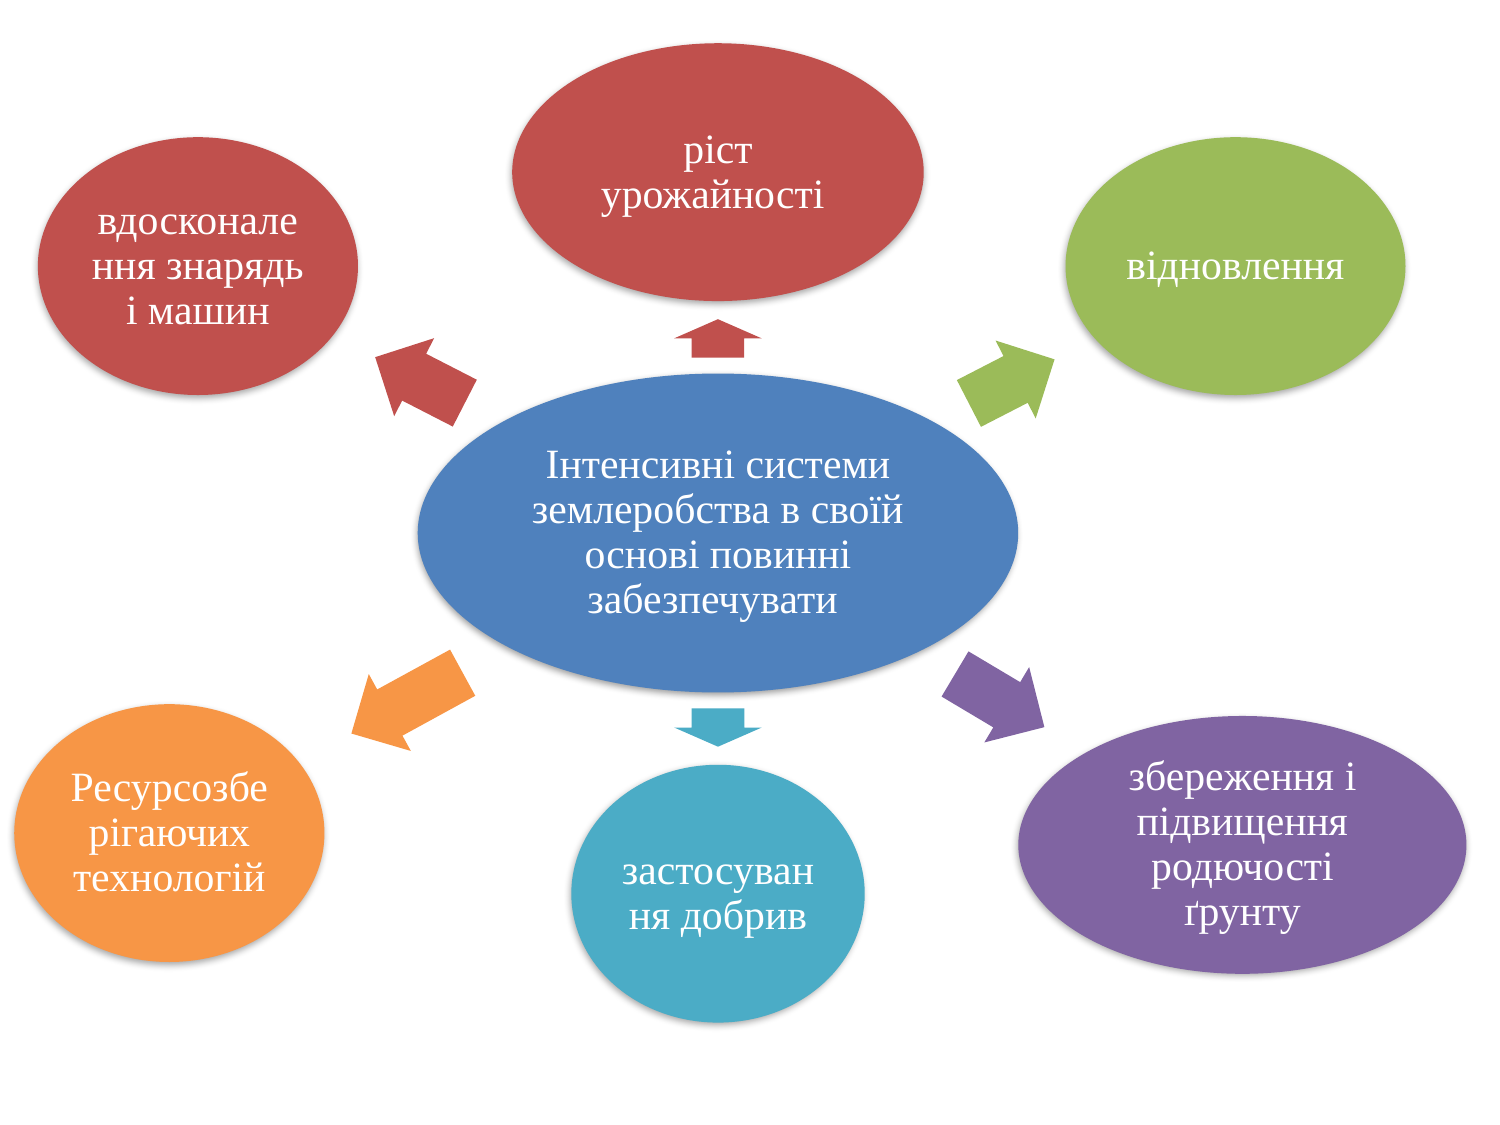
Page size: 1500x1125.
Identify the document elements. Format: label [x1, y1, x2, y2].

text_box [0, 42, 1500, 1024]
